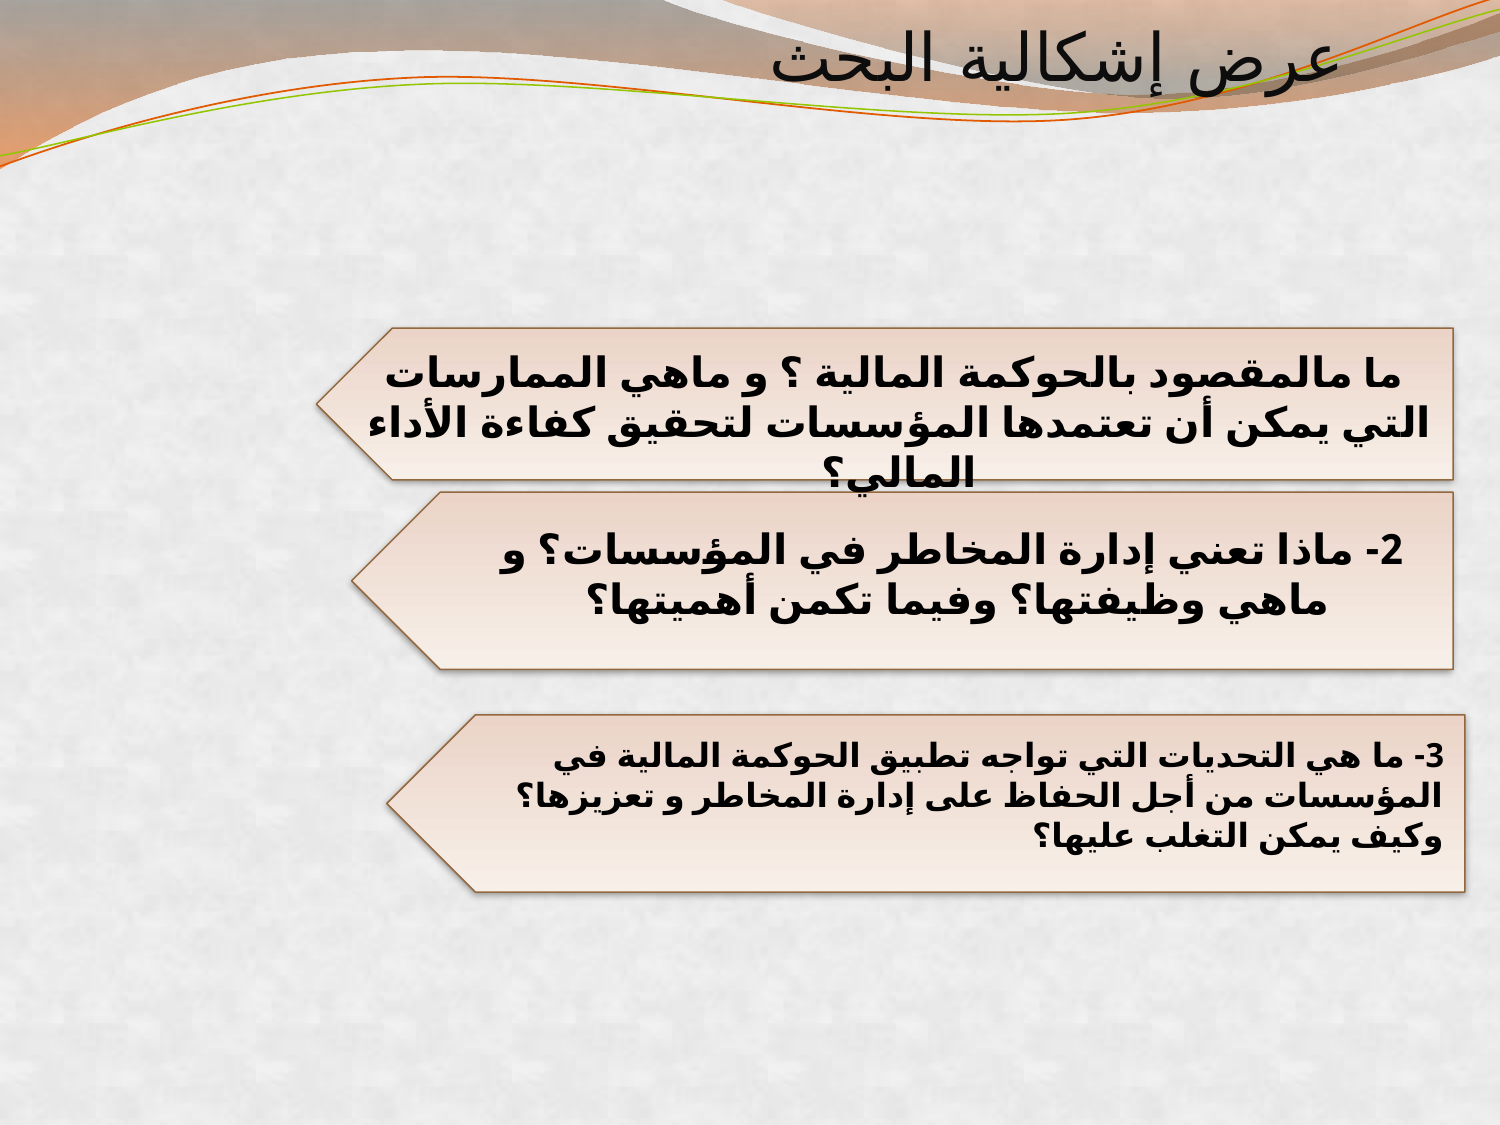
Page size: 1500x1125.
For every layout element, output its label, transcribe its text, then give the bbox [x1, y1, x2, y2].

text_box عرض إشكالية البحث [714, 7, 1400, 103]
text_box [386, 714, 1466, 893]
text_box ما مالمقصود بالحوكمة المالية ؟ و ماهي الممارسات التي يمكن أن تعتمدها المؤسسات لتحقيق كفاءة الأداء المالي؟ [351, 338, 1447, 503]
text_box [351, 491, 1454, 671]
text_box [381, 327, 1454, 481]
text_box 3- ما هي التحديات التي تواجه تطبيق الحوكمة المالية في المؤسسات من أجل الحفاظ على إدارة المخاطر و تعزيزها؟ وكيف يمكن التغلب عليها؟ [445, 726, 1459, 862]
text_box [315, 368, 351, 440]
text_box 2- ماذا تعني إدارة المخاطر في المؤسسات؟ و ماهي وظيفتها؟ وفيما تكمن أهميتها؟ [445, 515, 1459, 630]
